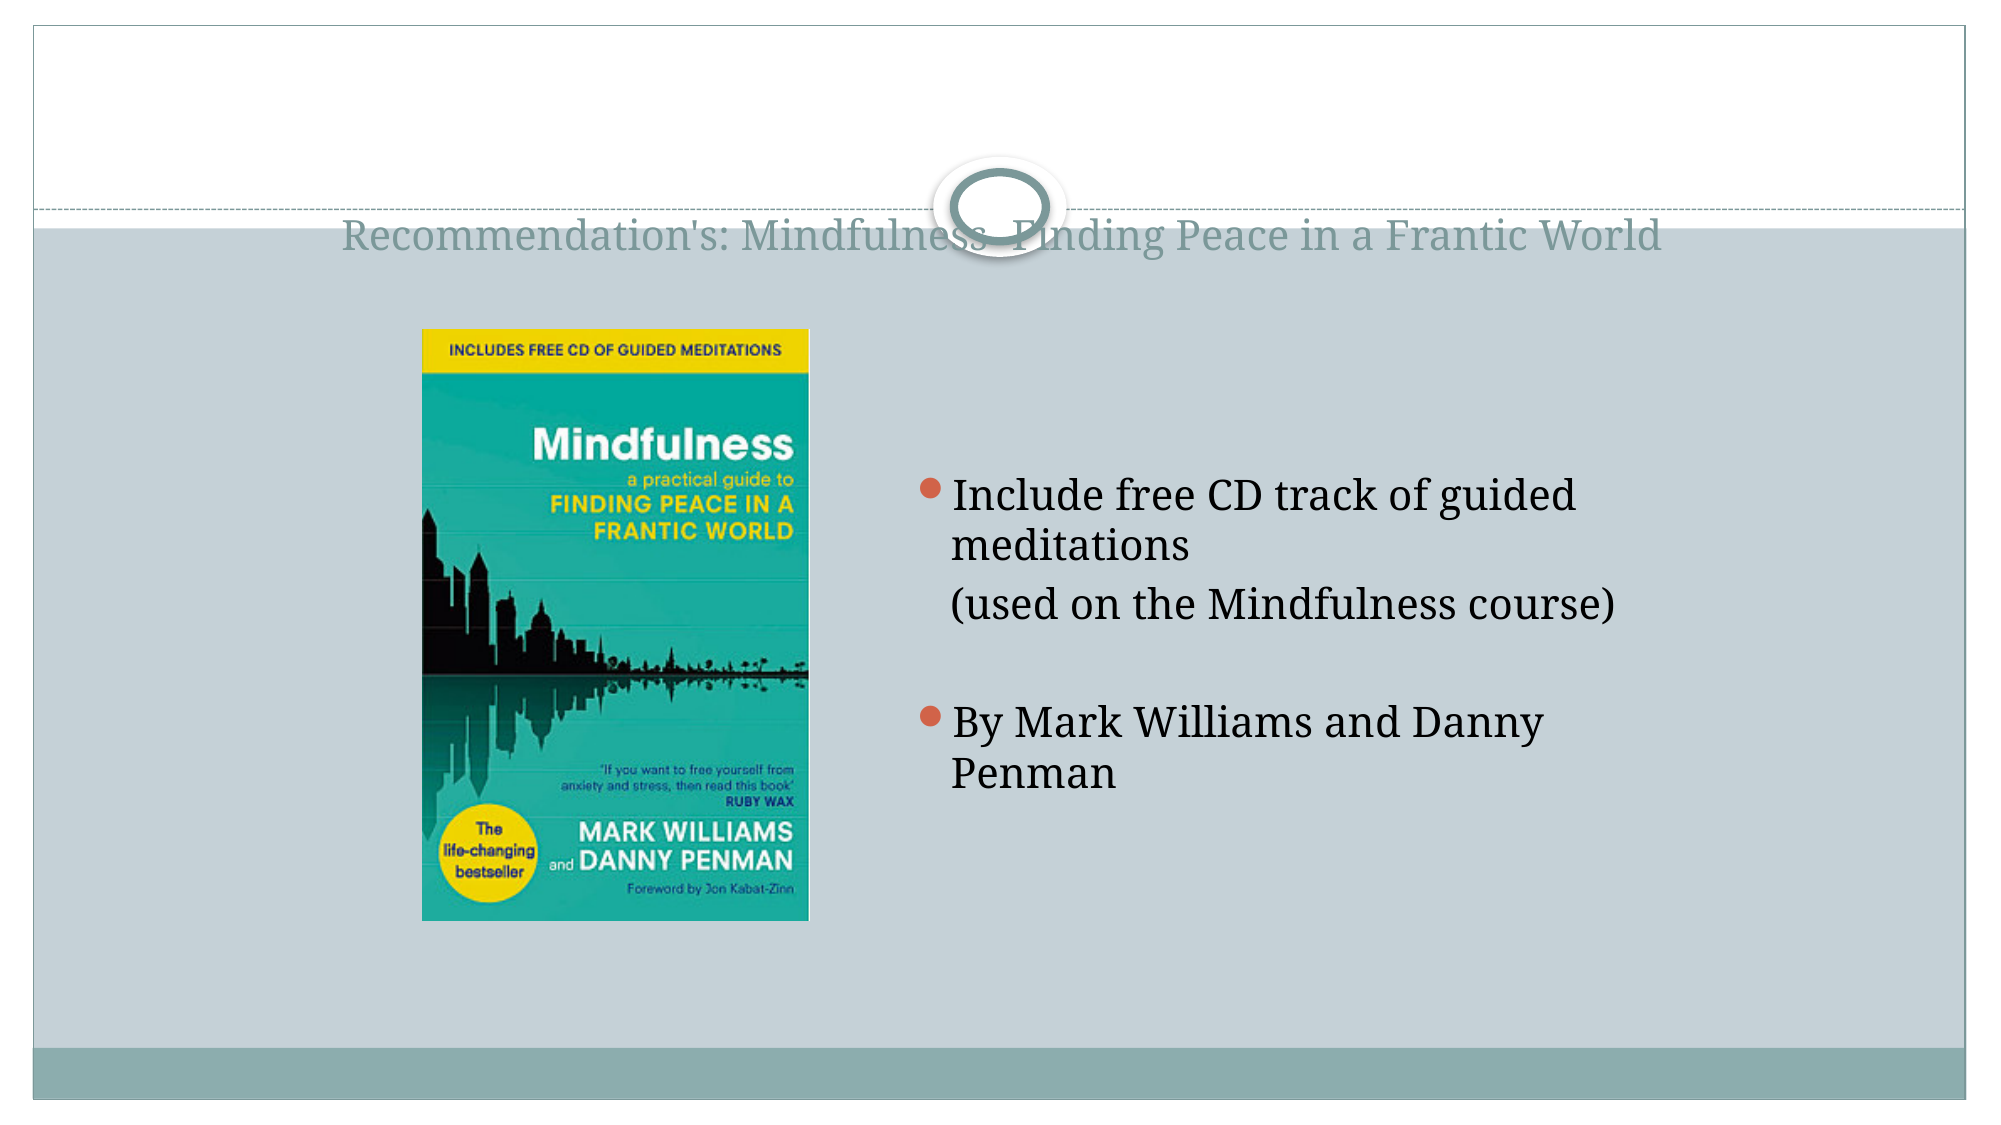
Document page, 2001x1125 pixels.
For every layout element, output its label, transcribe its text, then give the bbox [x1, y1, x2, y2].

picture [421, 329, 811, 922]
list Include free CD track of guided meditations (used on the Mindfulness course) By Mark Williams and Danny Penman [902, 460, 1695, 891]
title Recommendation's: Mindfulness- Finding Peace in a Frantic World [284, 168, 1719, 267]
